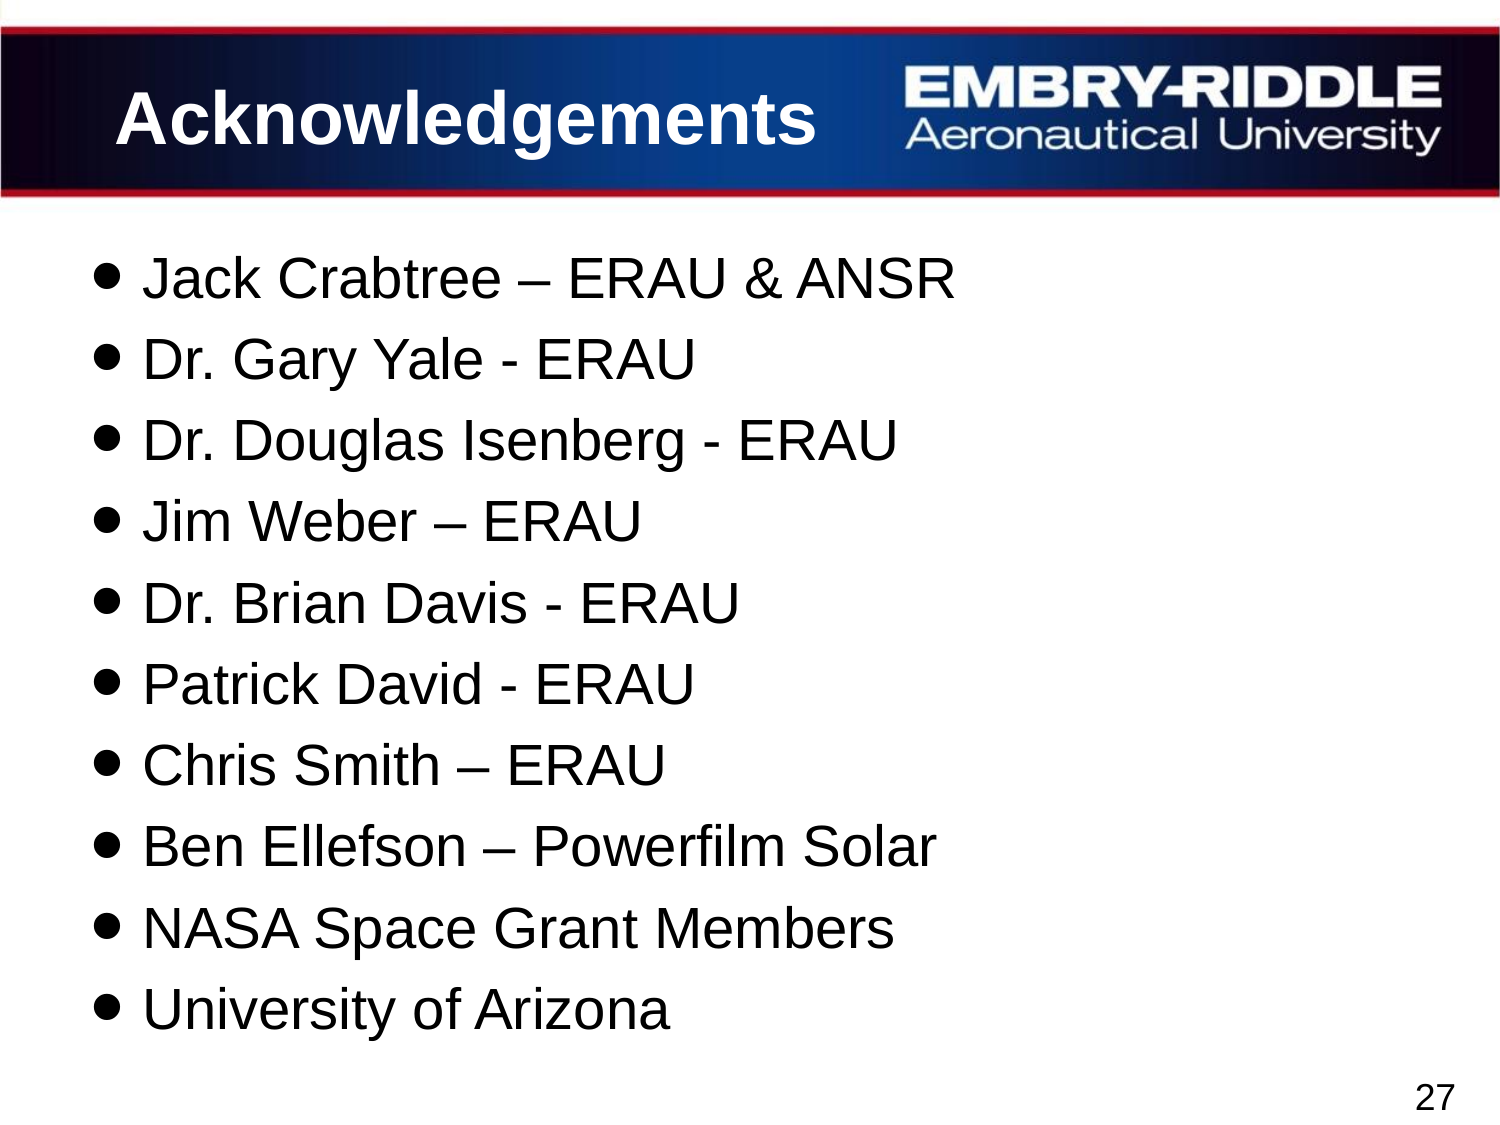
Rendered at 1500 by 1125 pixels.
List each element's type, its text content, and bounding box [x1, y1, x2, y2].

slide_number 27 [1400, 1065, 1500, 1125]
title Acknowledgements [62, 0, 1413, 175]
picture [0, 0, 1500, 1125]
list Jack Crabtree – ERAU & ANSR Dr. Gary Yale - ERAU Dr. Douglas Isenberg - ERAU Jim Weber – ERAU Dr. Brian Davis - ERAU Patrick David - ERAU Chris Smith – ERAU Ben Ellefson – Powerfilm Solar NASA Space Grant Members University of Arizona [75, 224, 1425, 1063]
